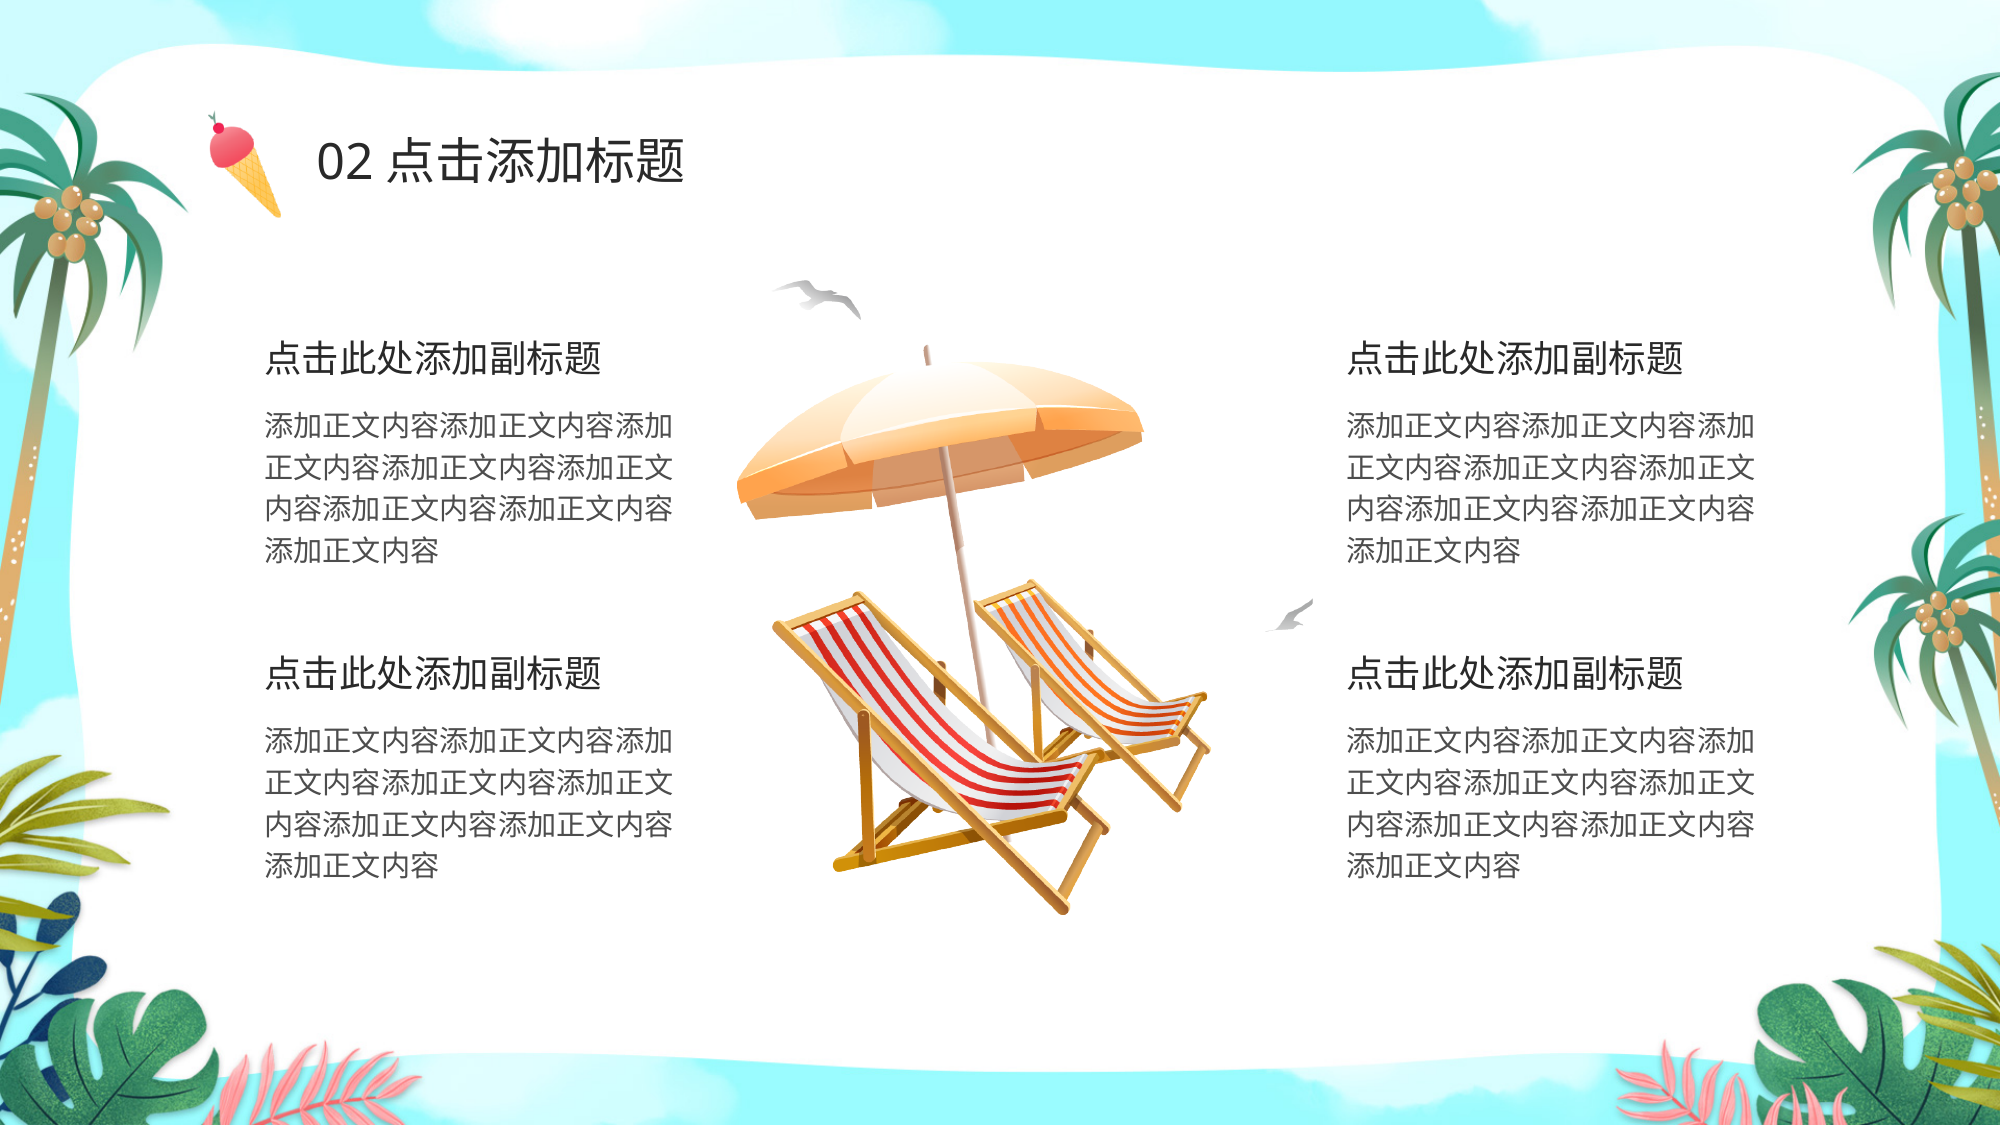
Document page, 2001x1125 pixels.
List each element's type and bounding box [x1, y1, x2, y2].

list [186, 106, 302, 222]
picture [0, 0, 2000, 1125]
